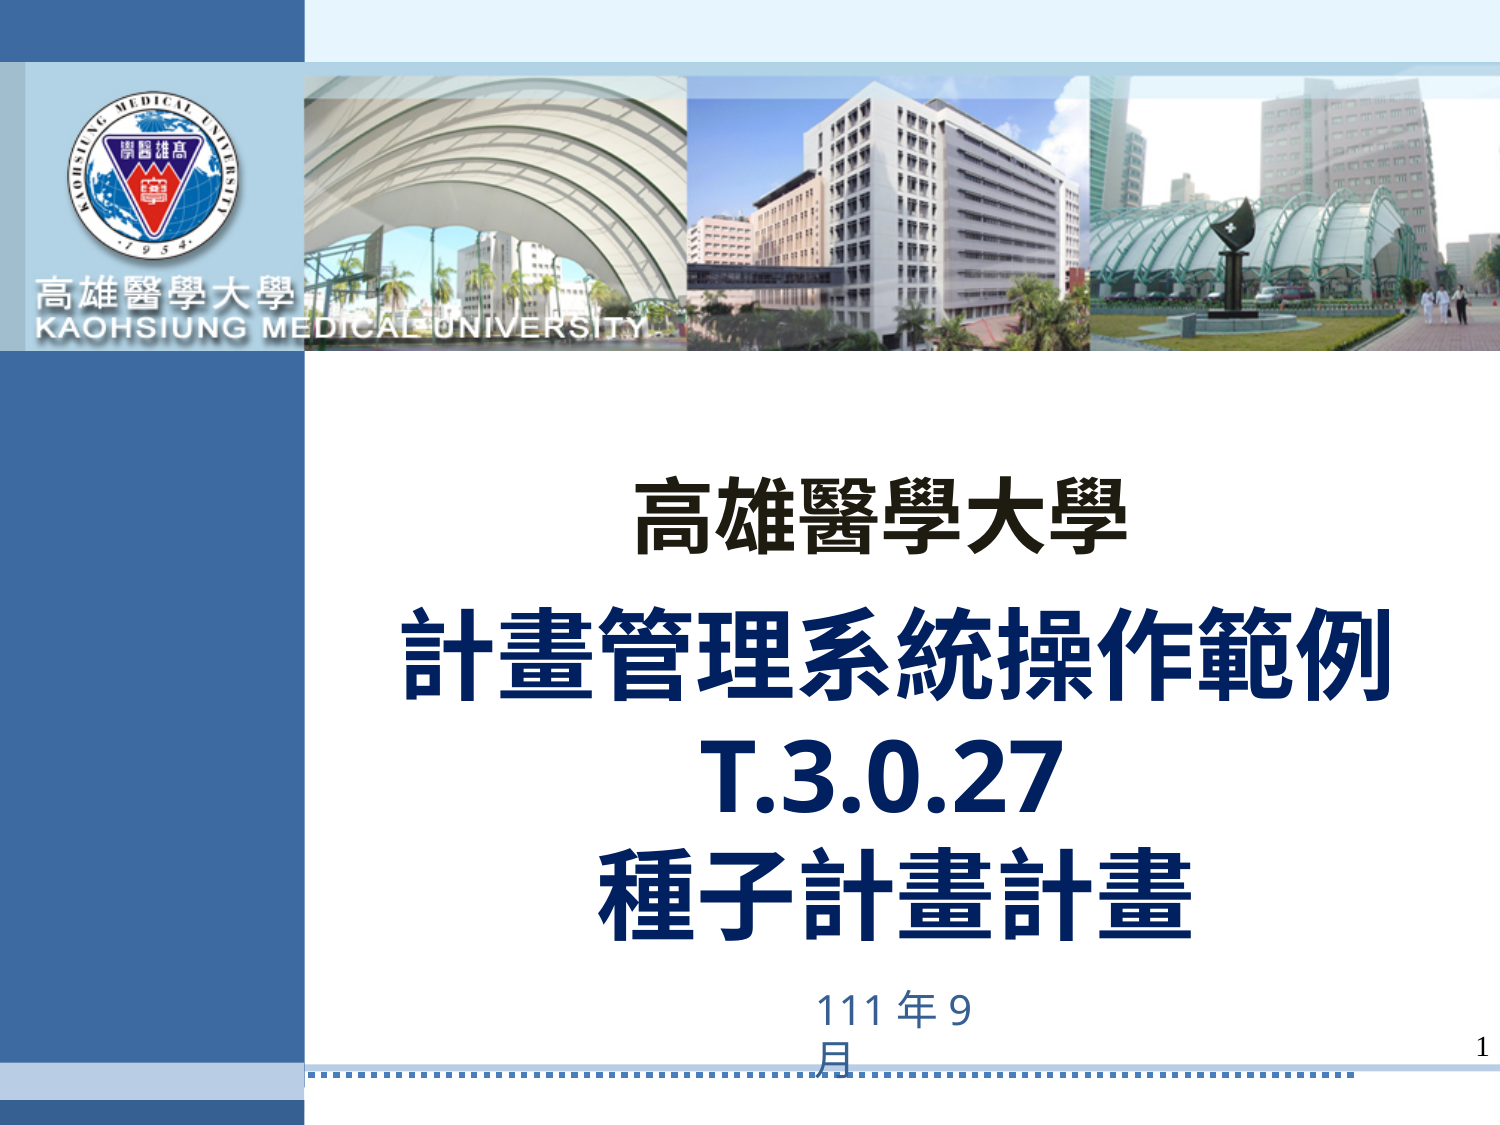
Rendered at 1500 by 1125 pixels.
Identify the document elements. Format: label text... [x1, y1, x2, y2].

text_box 計畫管理系統操作範例 T.3.0.27 種子計畫計畫 [337, 585, 1455, 960]
picture [0, 62, 1500, 351]
text_box 111年9月 [799, 976, 1013, 1092]
text_box 高雄醫學大學 [337, 456, 1425, 572]
